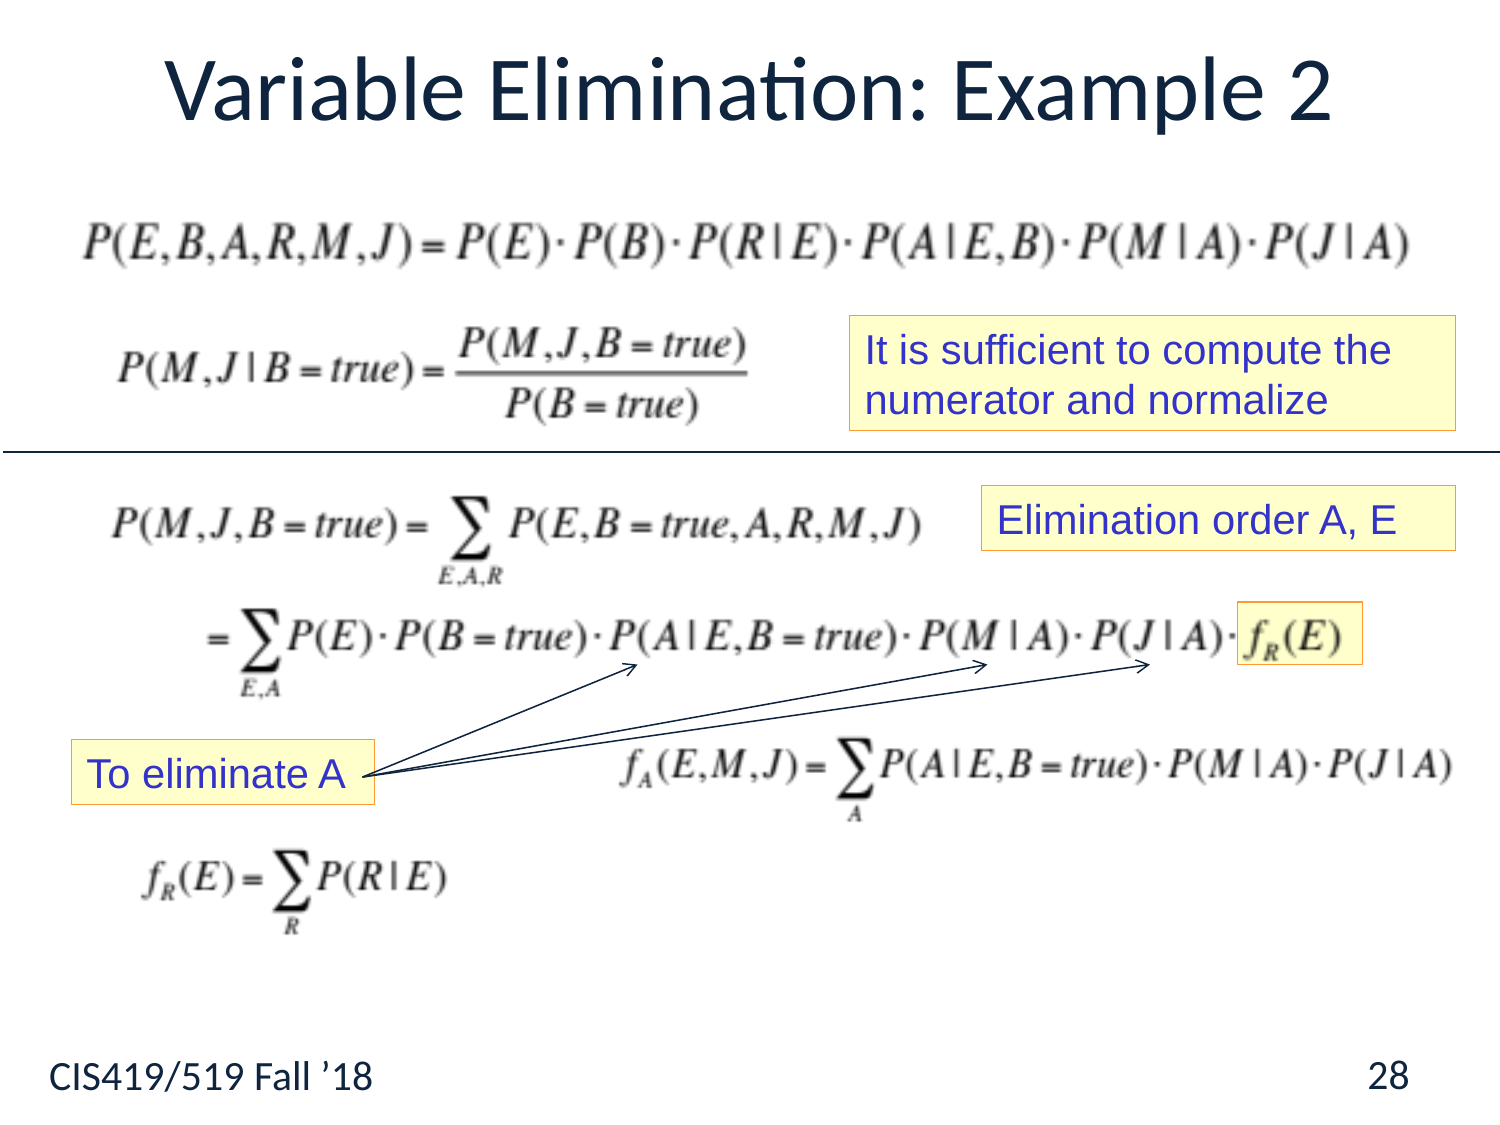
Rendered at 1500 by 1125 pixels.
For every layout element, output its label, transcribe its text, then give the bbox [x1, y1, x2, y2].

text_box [615, 728, 1456, 826]
title Variable Elimination: Example 2 [112, 5, 1388, 163]
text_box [362, 664, 1151, 778]
text_box It is sufficient to compute the numerator and normalize [849, 315, 1456, 431]
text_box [137, 841, 449, 938]
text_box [112, 314, 754, 432]
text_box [106, 489, 1343, 706]
text_box To eliminate A [71, 739, 375, 805]
slide_number 28 [1074, 1042, 1425, 1103]
text_box Elimination order A, E [981, 485, 1456, 551]
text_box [75, 214, 1414, 277]
text_box [1346, 602, 1363, 665]
